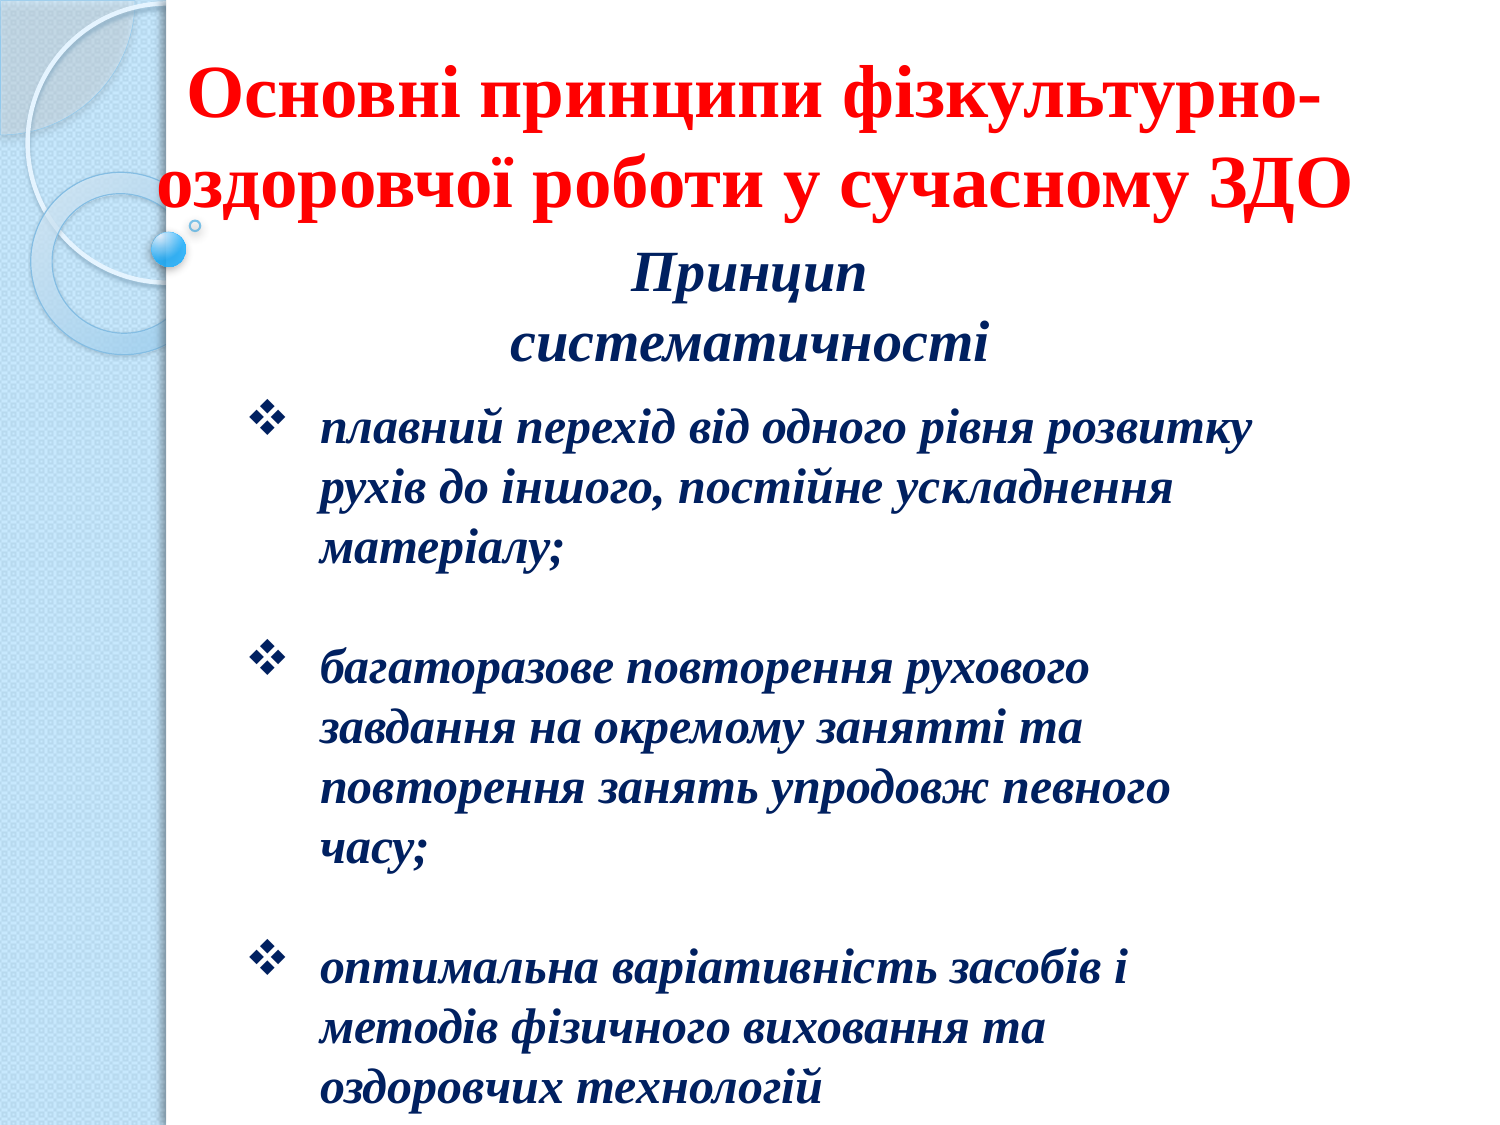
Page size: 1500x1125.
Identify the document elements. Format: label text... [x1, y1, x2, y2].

text_box Принцип систематичності [374, 226, 1125, 381]
title Основні принципи фізкультурно-оздоровчої роботи у сучасному ЗДО [88, 78, 1422, 320]
text_box плавний перехід від одного рівня розвитку рухів до іншого, постійне ускладнення матеріалу; багаторазове повторення рухового завдання на окремому занятті та повторення занять упродовж певного часу; оптимальна варіативність засобів і методів фізичного виховання та оздоровчих технологій [230, 385, 1270, 1121]
